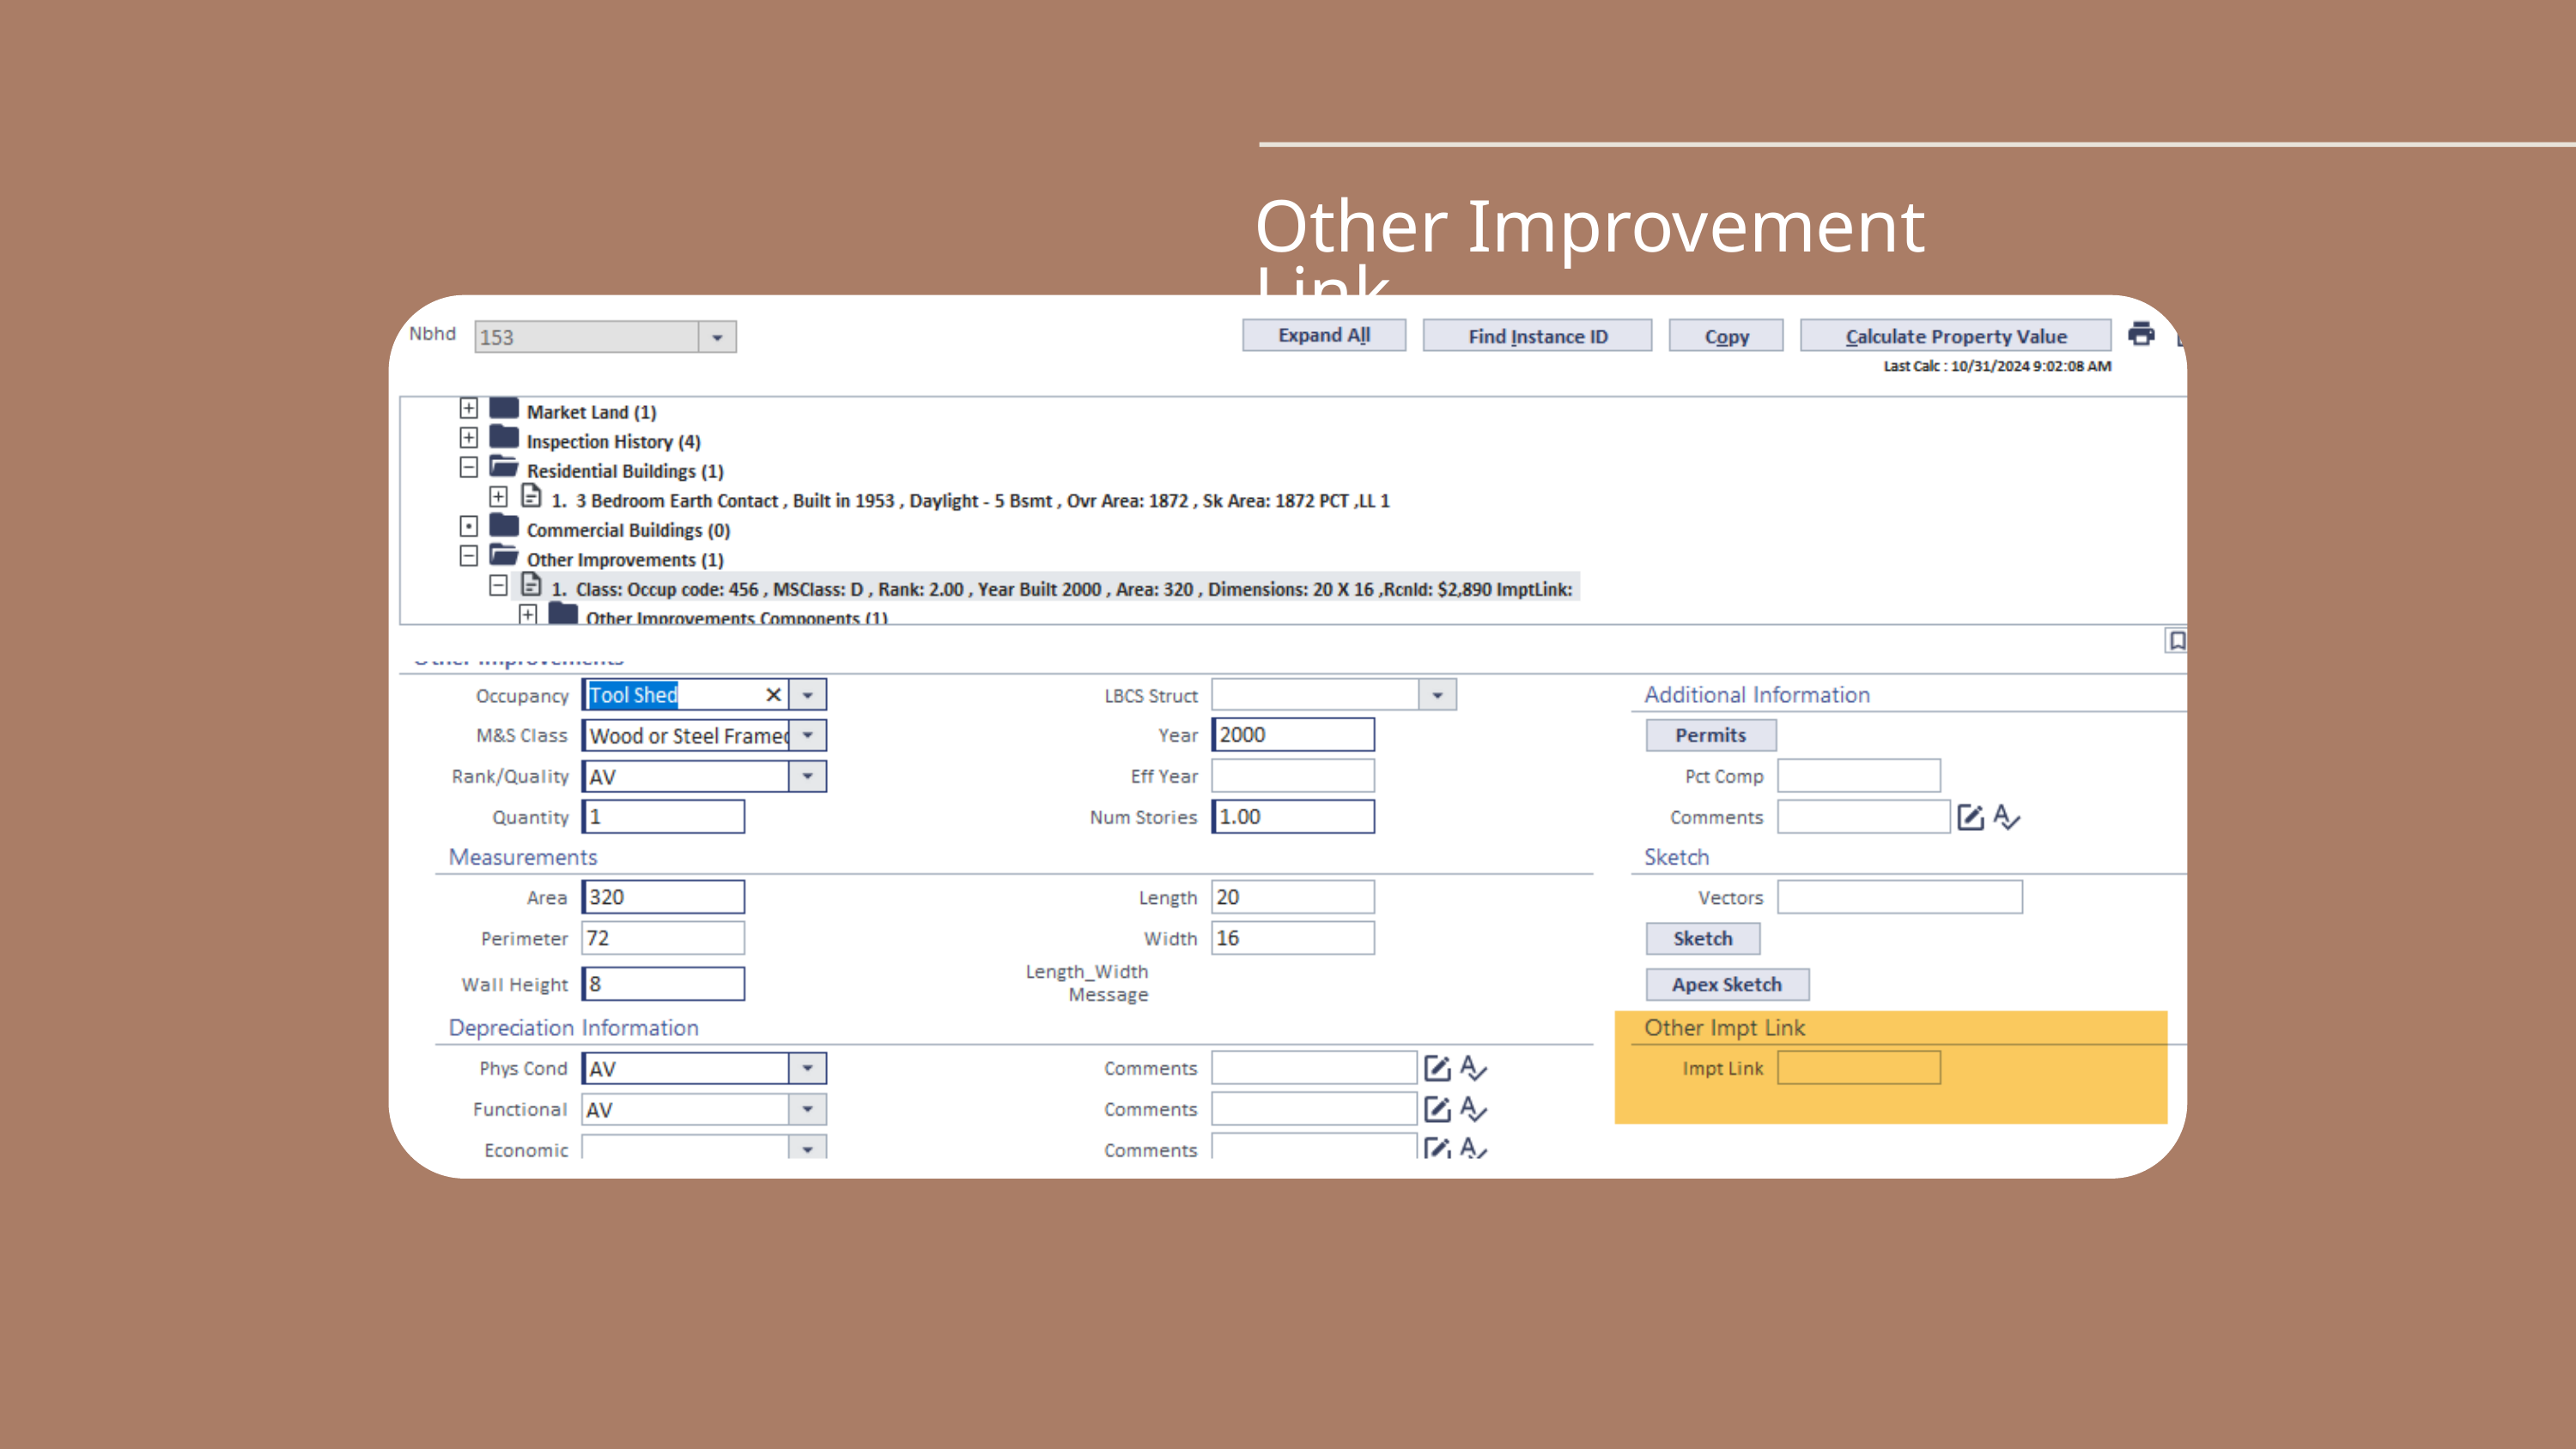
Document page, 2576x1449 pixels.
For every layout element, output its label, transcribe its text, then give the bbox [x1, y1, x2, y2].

picture [388, 294, 2188, 1179]
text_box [1259, 124, 2576, 165]
text_box Other Improvement Link [1254, 198, 1988, 292]
